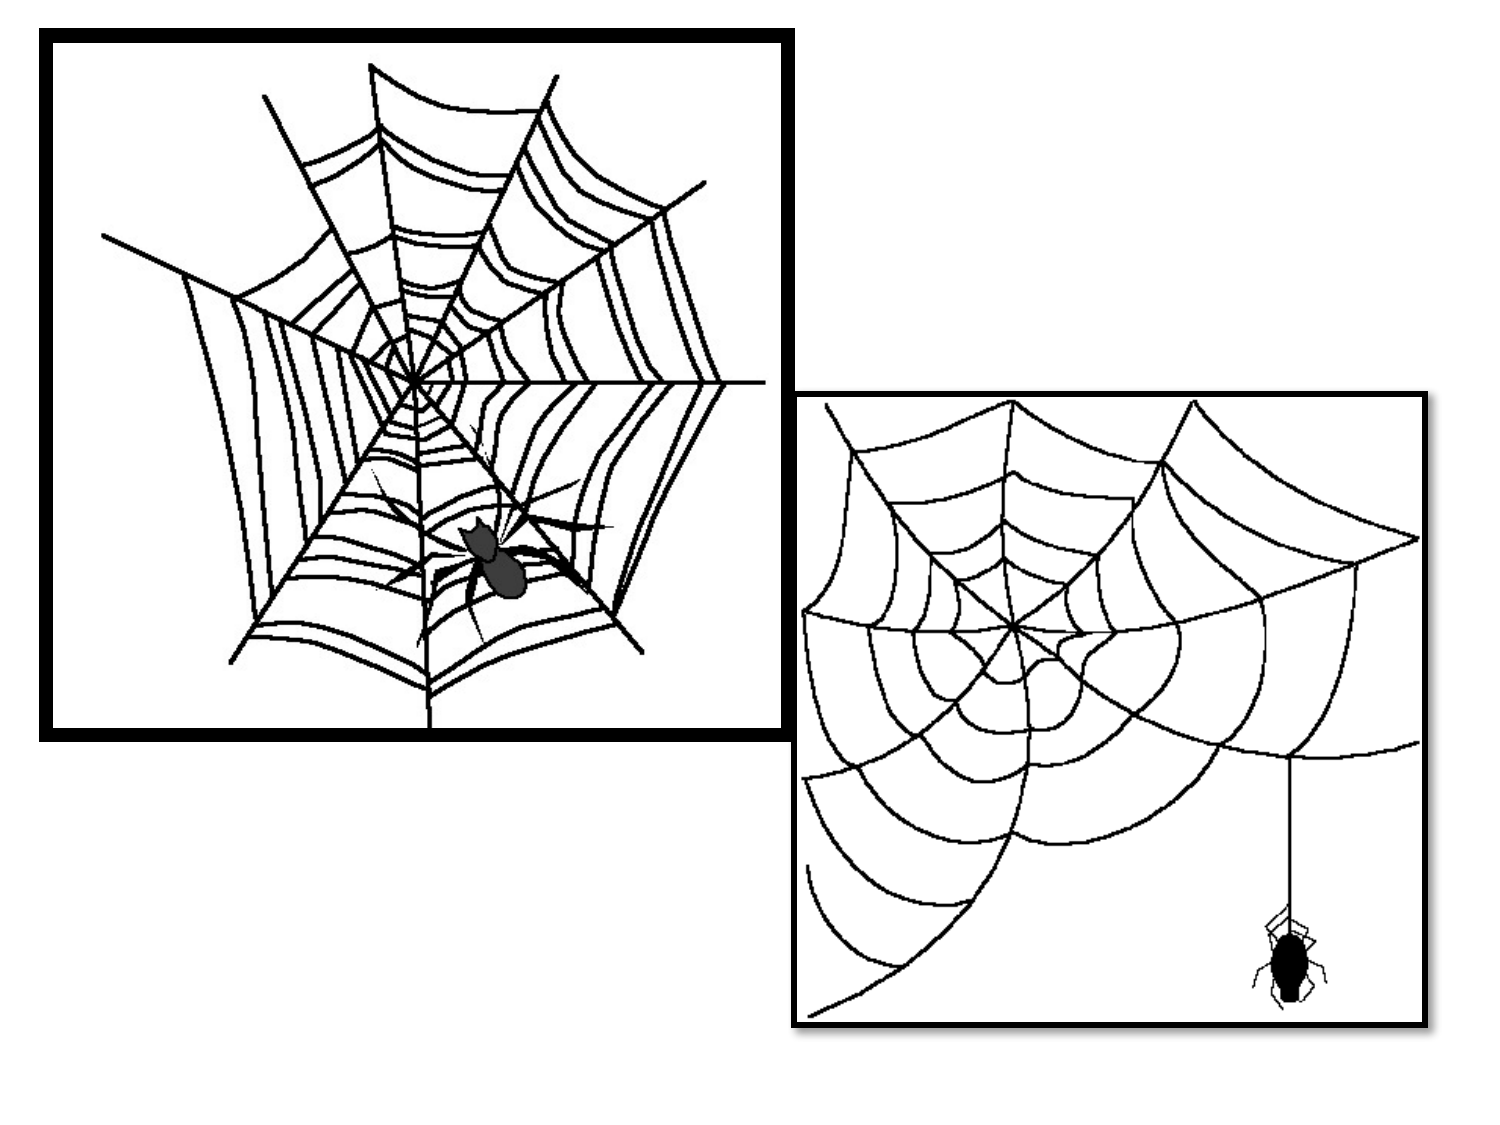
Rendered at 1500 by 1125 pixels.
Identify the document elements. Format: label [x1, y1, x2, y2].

list [52, 42, 782, 729]
picture [796, 396, 1423, 1023]
